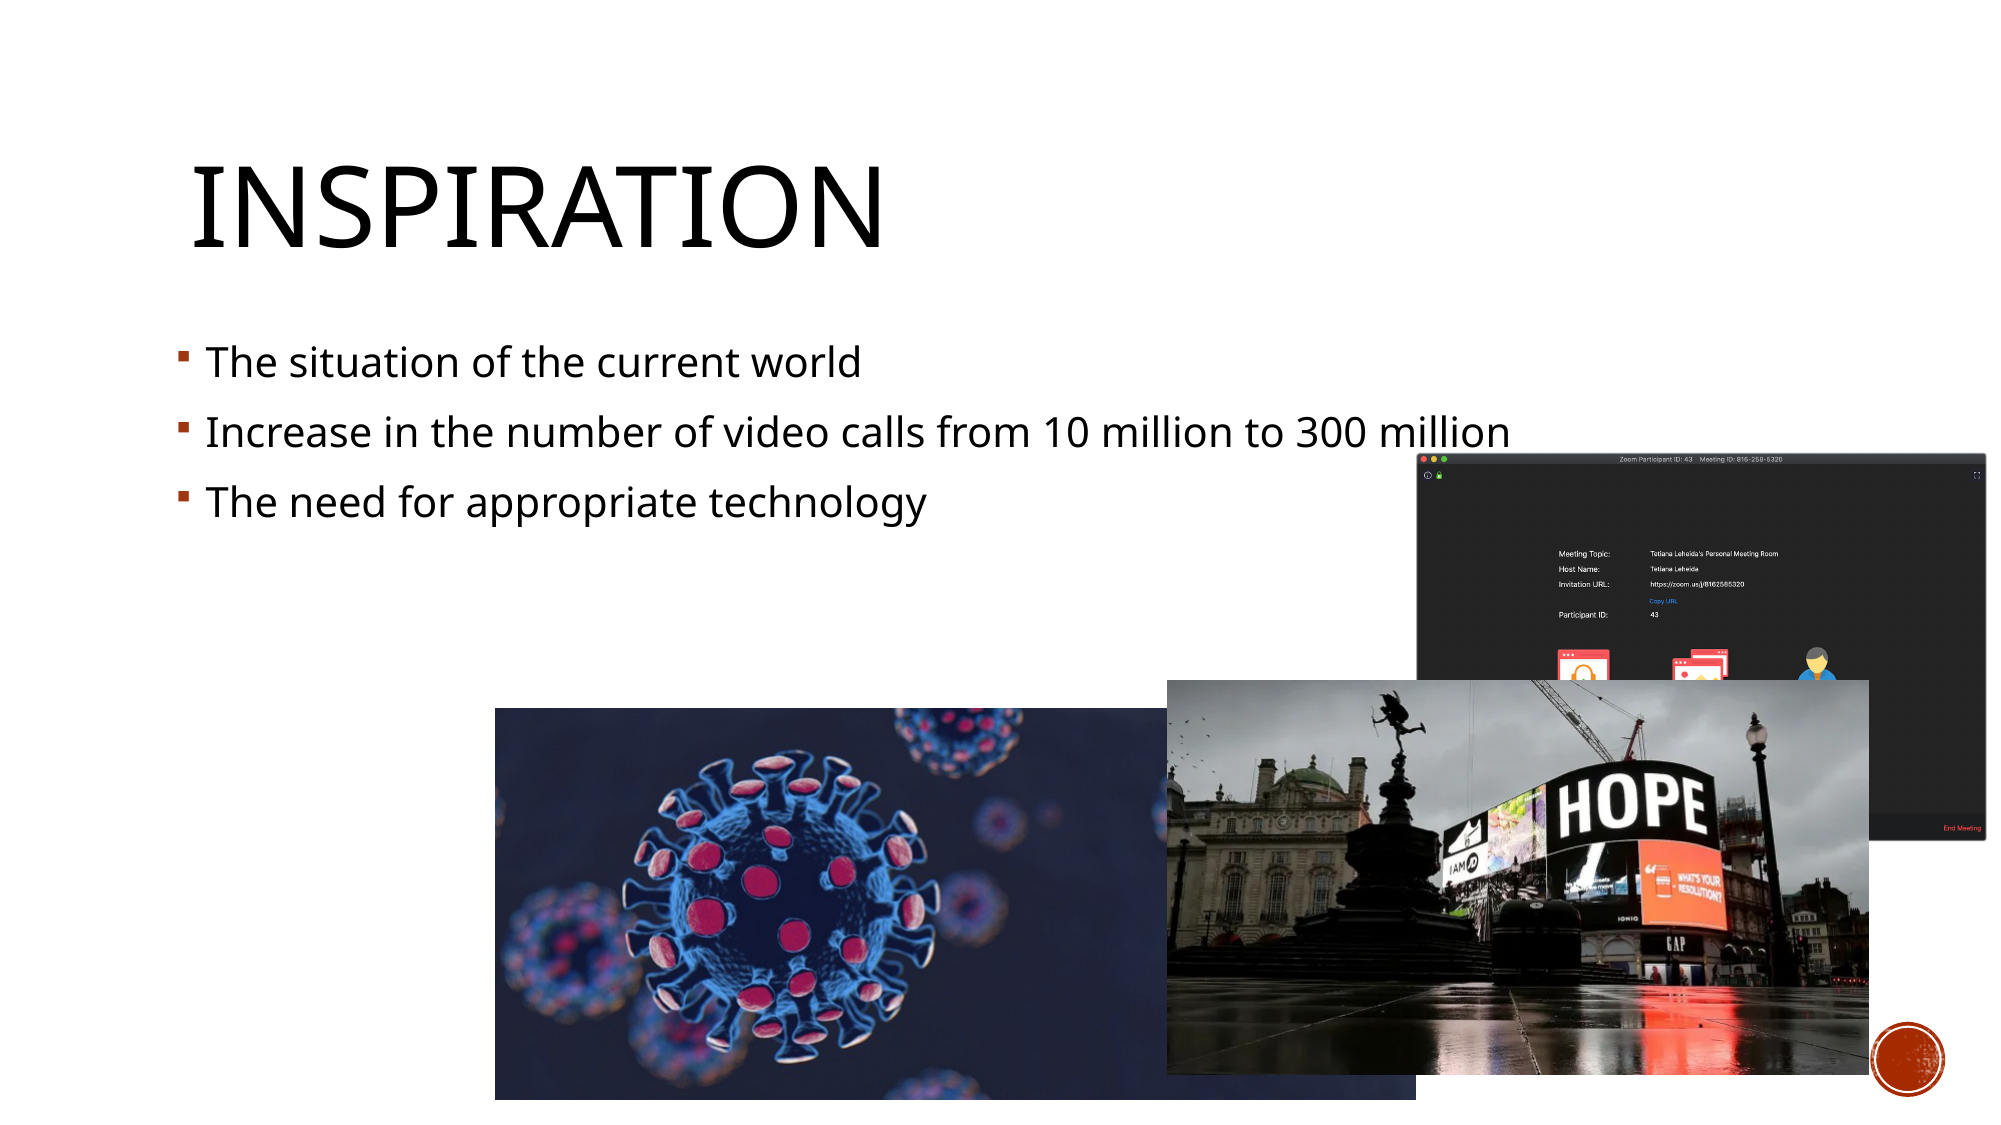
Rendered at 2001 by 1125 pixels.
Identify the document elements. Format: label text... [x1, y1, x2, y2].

picture [495, 434, 2000, 1100]
title Inspiration [175, 79, 1826, 344]
list The situation of the current world Increase in the number of video calls from 10 million to 300 million The need for appropriate technology [160, 334, 1811, 999]
